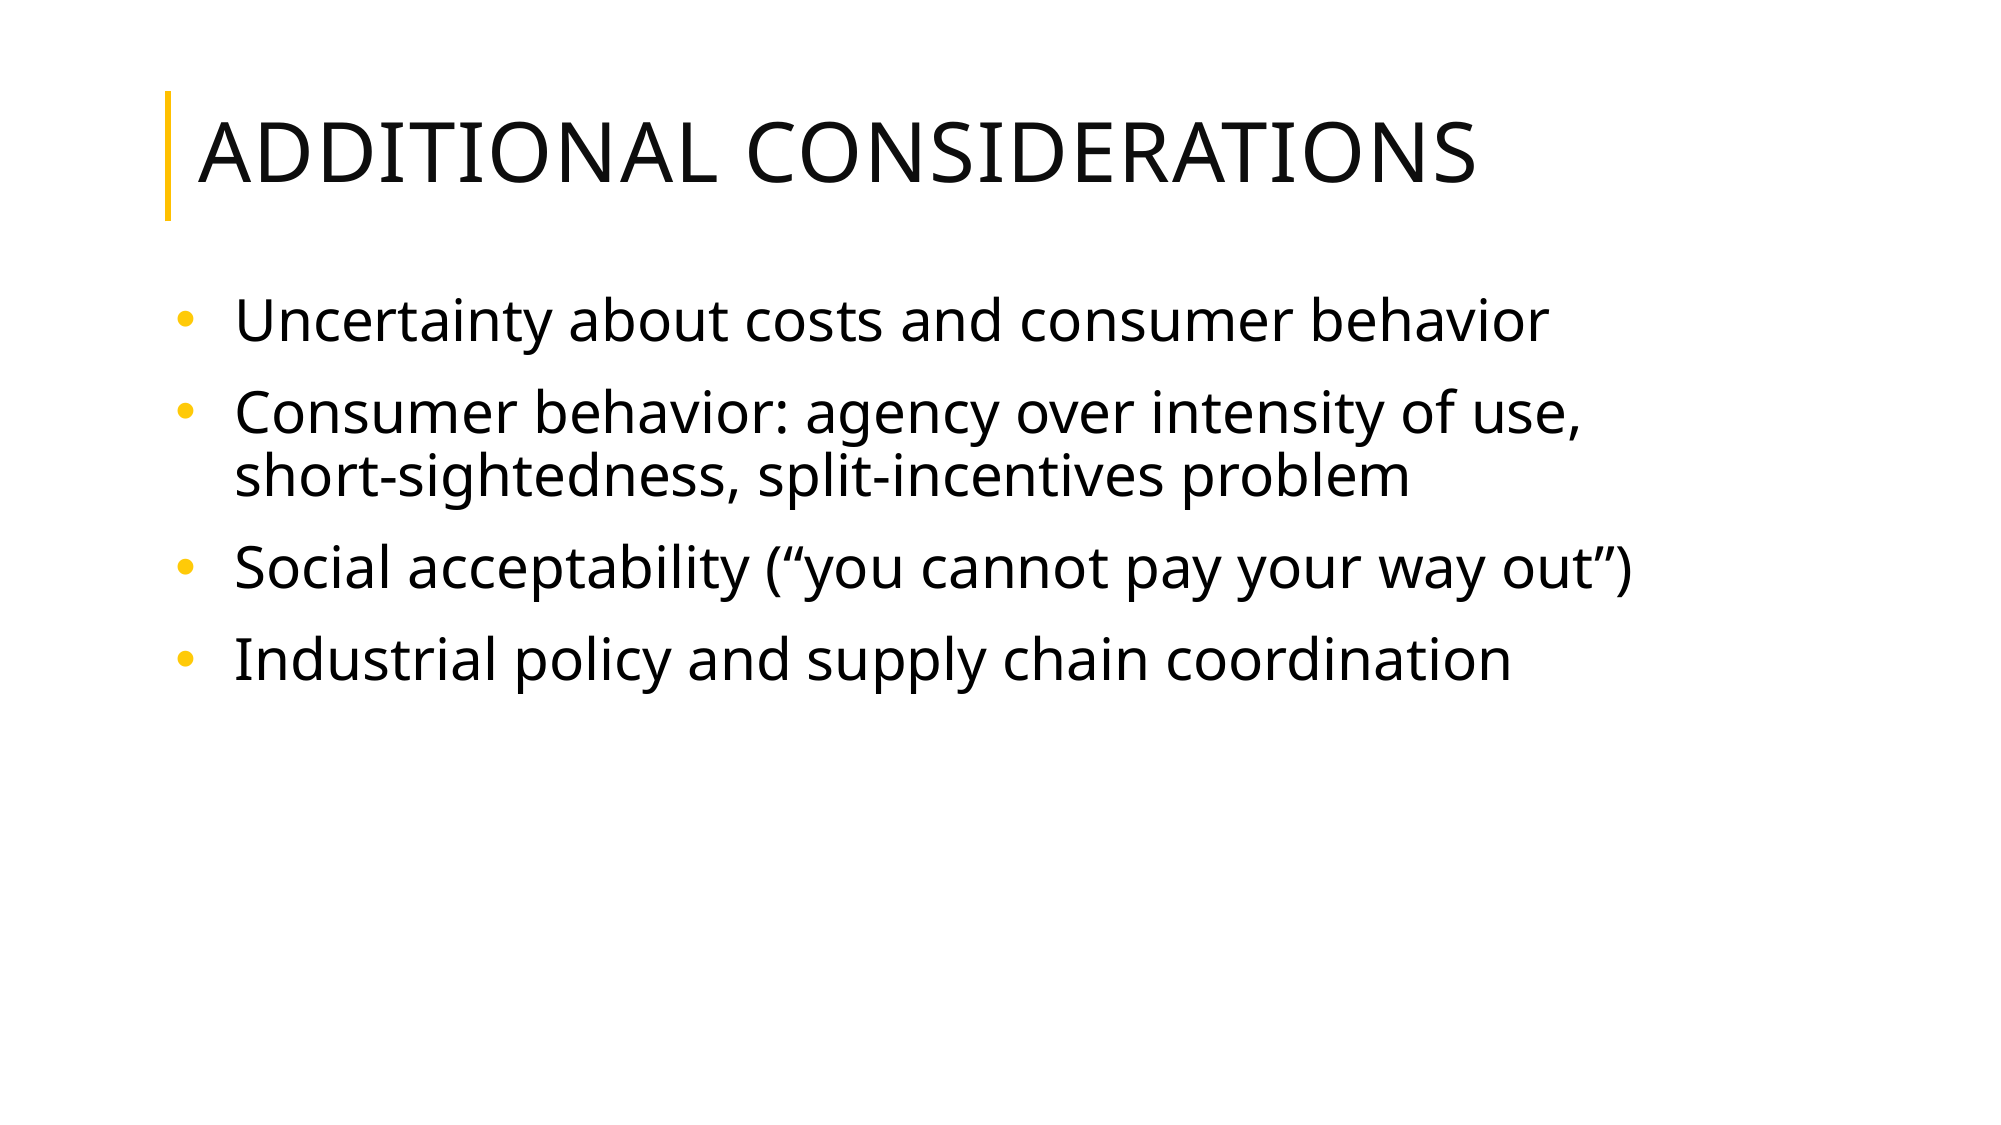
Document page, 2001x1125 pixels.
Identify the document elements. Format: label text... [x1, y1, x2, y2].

title Additional considerations [183, 96, 1778, 222]
list Uncertainty about costs and consumer behavior Consumer behavior: agency over intensity of use, short-sightedness, split-incentives problem Social acceptability (“you cannot pay your way out”) Industrial policy and supply chain coordination [168, 283, 1763, 1035]
